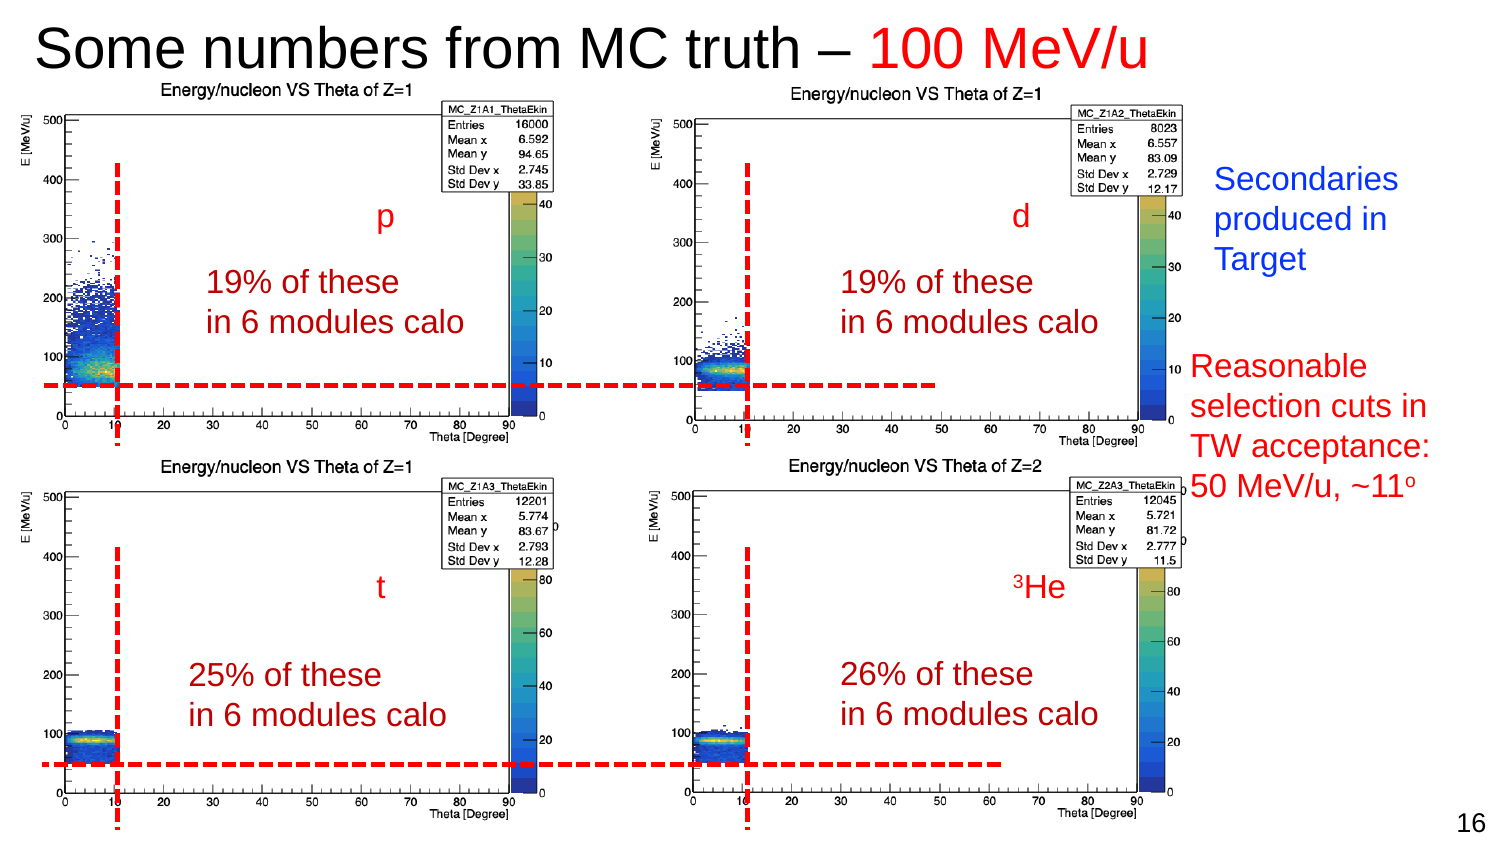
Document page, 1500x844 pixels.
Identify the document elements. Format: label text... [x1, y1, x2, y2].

picture [639, 81, 1194, 162]
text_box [41, 162, 1468, 831]
title Some numbers from MC truth – 100 MeV/u [34, 0, 1468, 99]
picture [10, 77, 564, 831]
slide_number 16 [1162, 798, 1500, 844]
text_box Secondaries produced in Target [1199, 149, 1490, 285]
